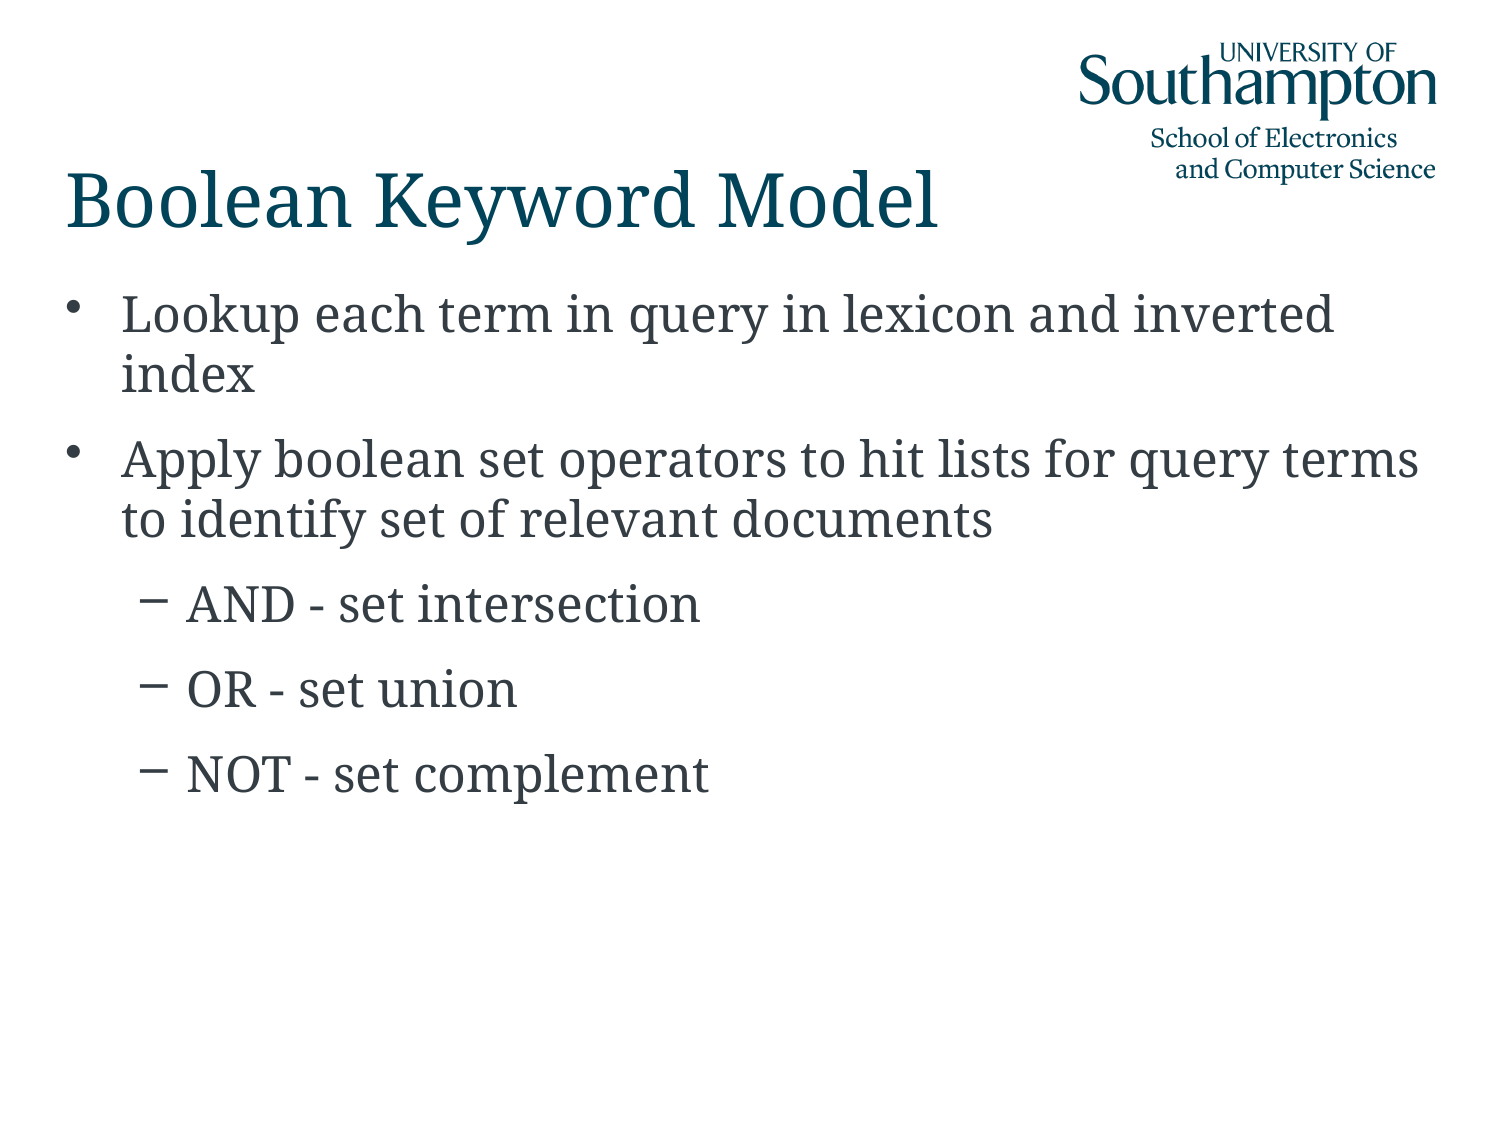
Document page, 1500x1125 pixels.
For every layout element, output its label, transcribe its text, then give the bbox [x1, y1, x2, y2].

title Boolean Keyword Model [49, 149, 1451, 251]
list Lookup each term in query in lexicon and inverted index Apply boolean set operators to hit lists for query terms to identify set of relevant documents AND - set intersection OR - set union NOT - set complement [49, 274, 1451, 1001]
picture [1080, 42, 1437, 149]
picture [1080, 71, 1102, 101]
picture [1242, 42, 1251, 53]
